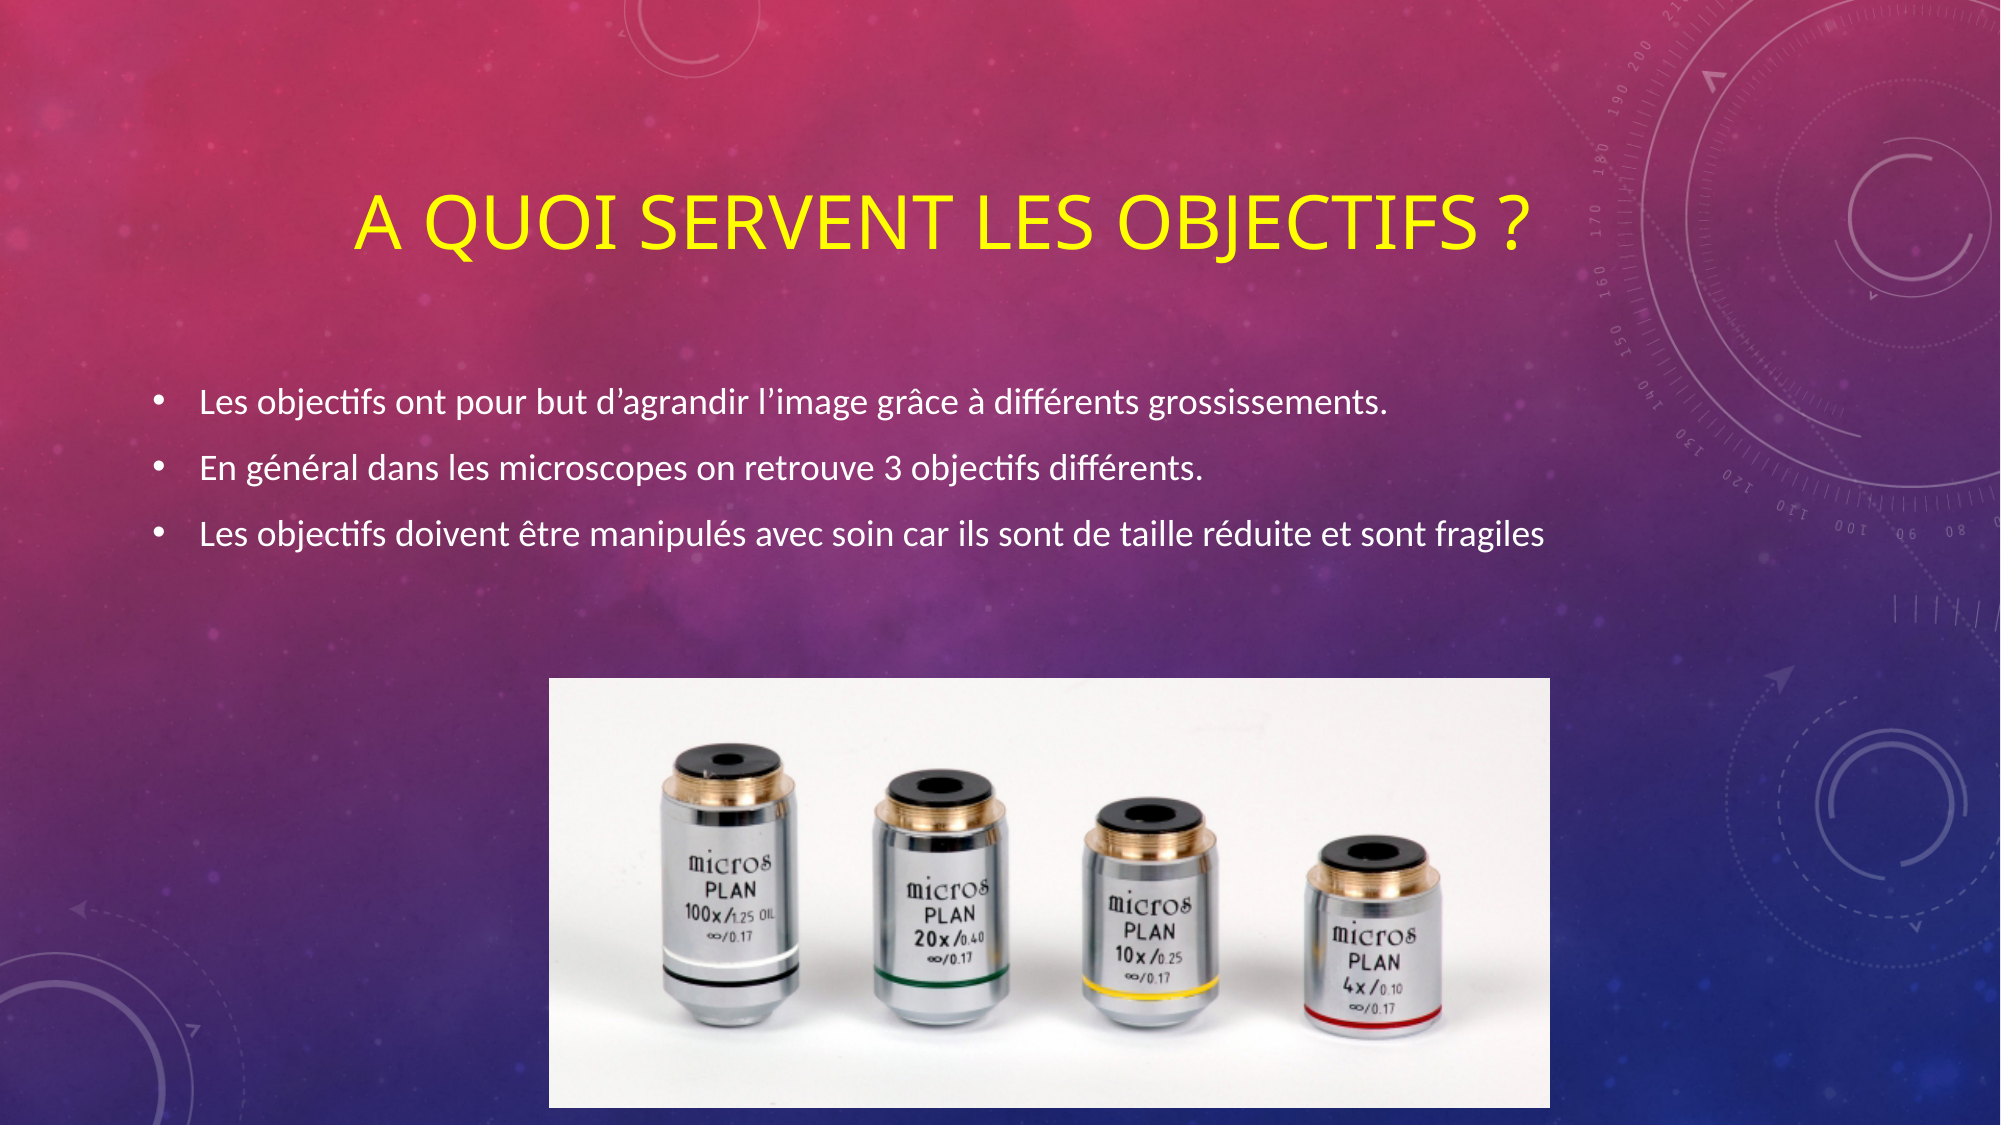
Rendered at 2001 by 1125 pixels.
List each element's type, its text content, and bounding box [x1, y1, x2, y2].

list Les objectifs ont pour but d’agrandir l’image grâce à différents grossissements. En général dans les microscopes on retrouve 3 objectifs différents. Les objectifs doivent être manipulés avec soin car ils sont de taille réduite et sont fragiles [137, 246, 1863, 750]
title A quoi servent les objectifs ? [112, 99, 1775, 339]
picture [0, 0, 2001, 1125]
